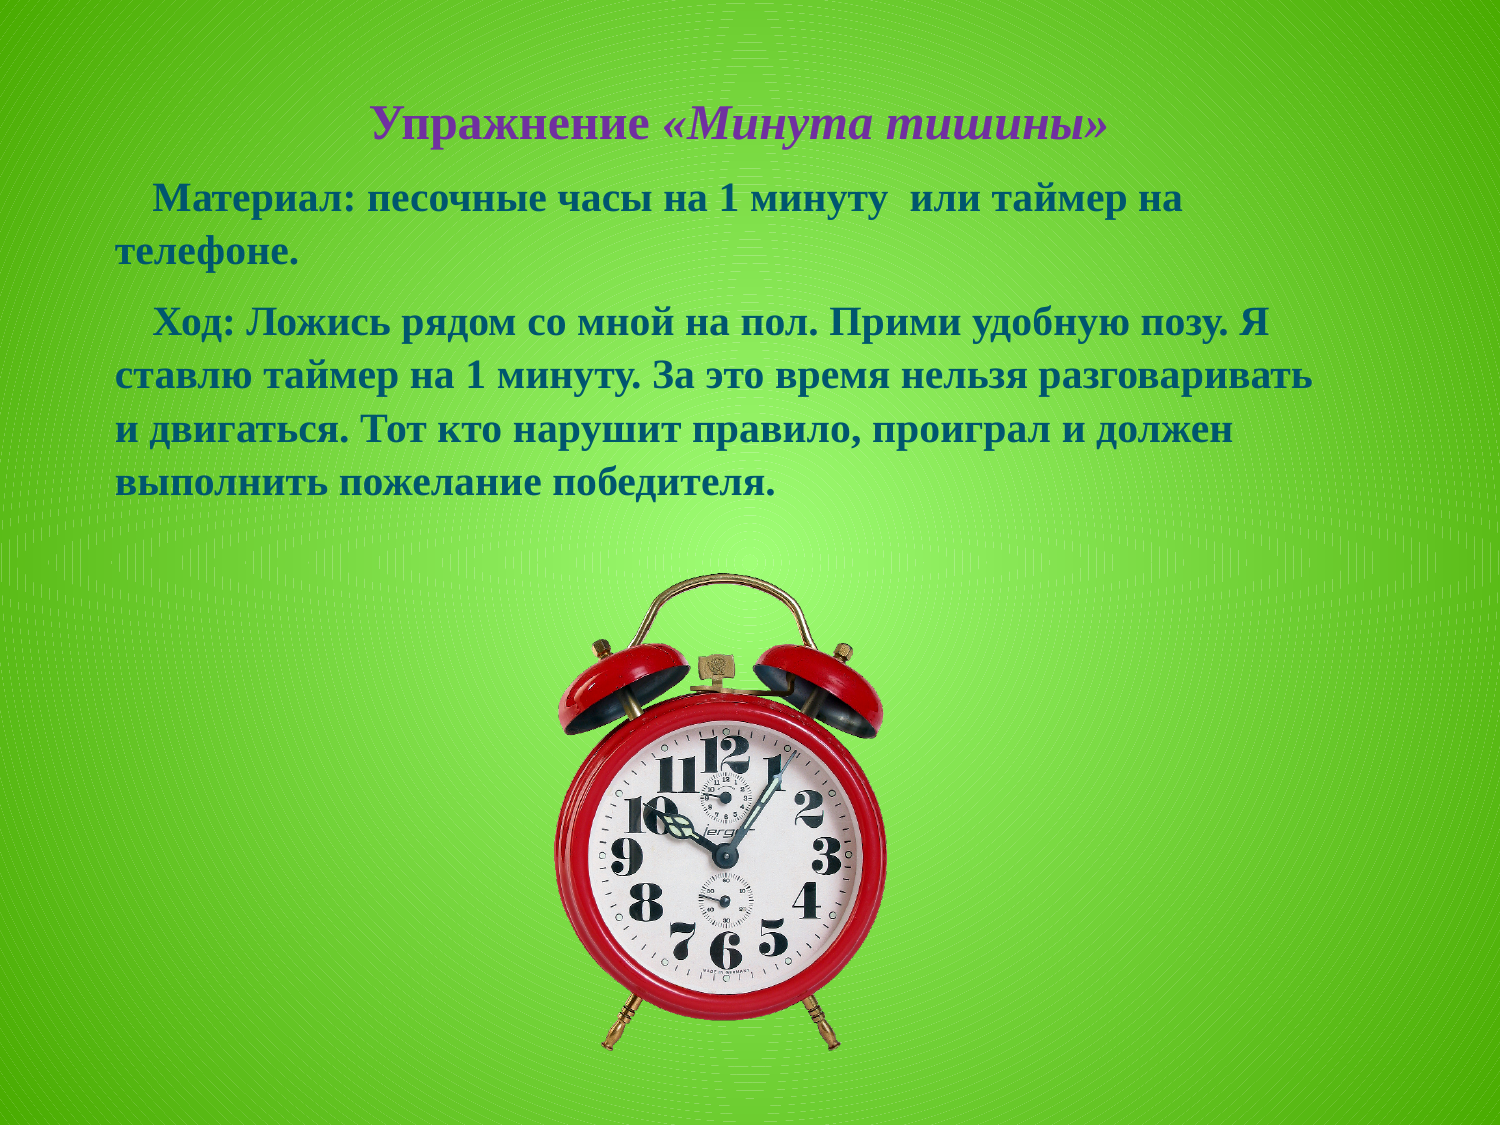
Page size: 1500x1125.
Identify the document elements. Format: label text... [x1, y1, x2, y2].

picture [554, 572, 887, 1051]
text_box Упражнение «Минута тишины» Материал: песочные часы на 1 минуту или таймер на телефоне. Ход: Ложись рядом со мной на пол. Прими удобную позу. Я ставлю таймер на 1 минуту. За это время нельзя разговаривать и двигаться. Тот кто нарушит правило, проиграл и должен выполнить пожелание победителя. [100, 78, 1341, 593]
